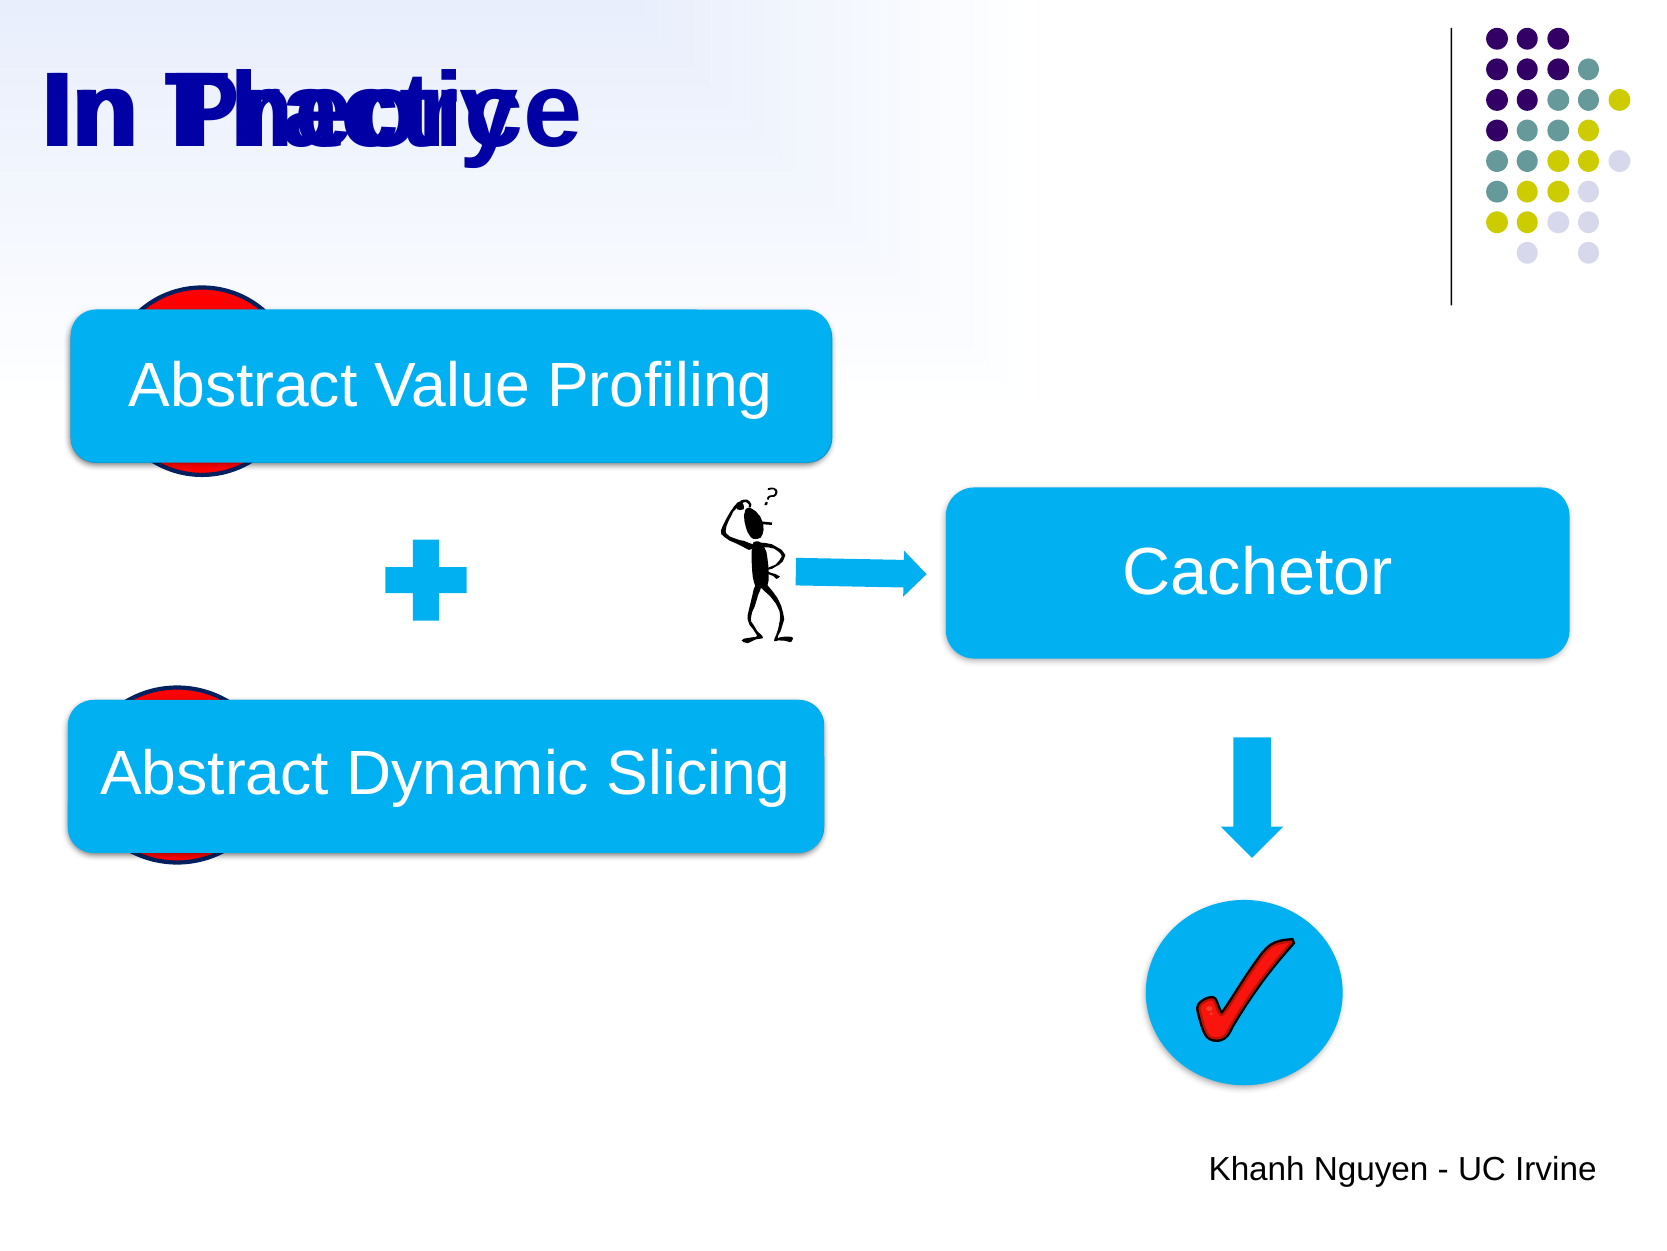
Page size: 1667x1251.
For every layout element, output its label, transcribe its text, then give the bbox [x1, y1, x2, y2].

text_box [174, 473, 230, 478]
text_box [67, 699, 825, 854]
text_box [799, 549, 927, 597]
footer Khanh Nguyen - UC Irvine [1138, 1138, 1667, 1223]
text_box [142, 285, 262, 306]
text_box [945, 487, 1570, 659]
text_box In Practice [45, 49, 1632, 200]
picture [720, 487, 794, 644]
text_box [1145, 899, 1343, 1086]
title In Theory [40, 49, 1627, 201]
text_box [70, 309, 832, 463]
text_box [370, 524, 482, 636]
text_box [129, 685, 225, 697]
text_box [1220, 737, 1284, 859]
